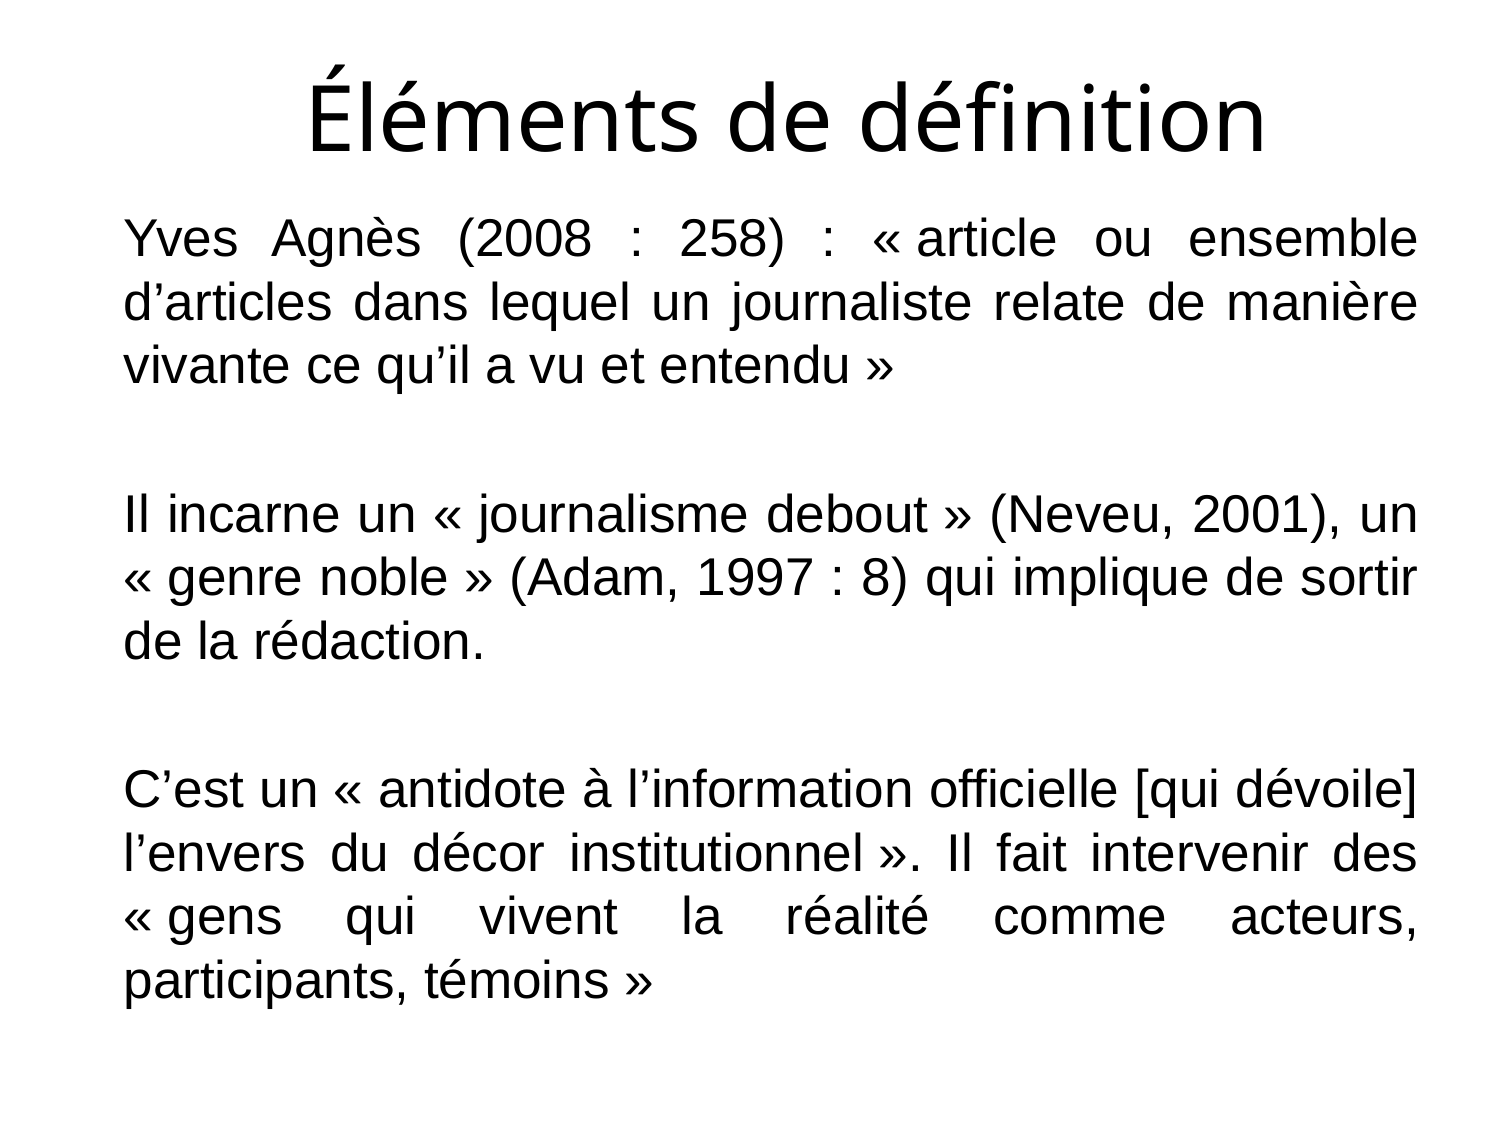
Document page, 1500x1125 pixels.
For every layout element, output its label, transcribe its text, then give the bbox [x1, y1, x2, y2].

title Éléments de définition [150, 45, 1425, 185]
list Yves Agnès (2008 : 258) : « article ou ensemble d’articles dans lequel un journaliste relate de manière vivante ce qu’il a vu et entendu » Il incarne un « journalisme debout » (Neveu, 2001), un « genre noble » (Adam, 1997 : 8) qui implique de sortir de la rédaction. C’est un « antidote à l’information officielle [qui dévoile] l’envers du décor institutionnel ». Il fait intervenir des « gens qui vivent la réalité comme acteurs, participants, témoins » [53, 196, 1435, 1018]
